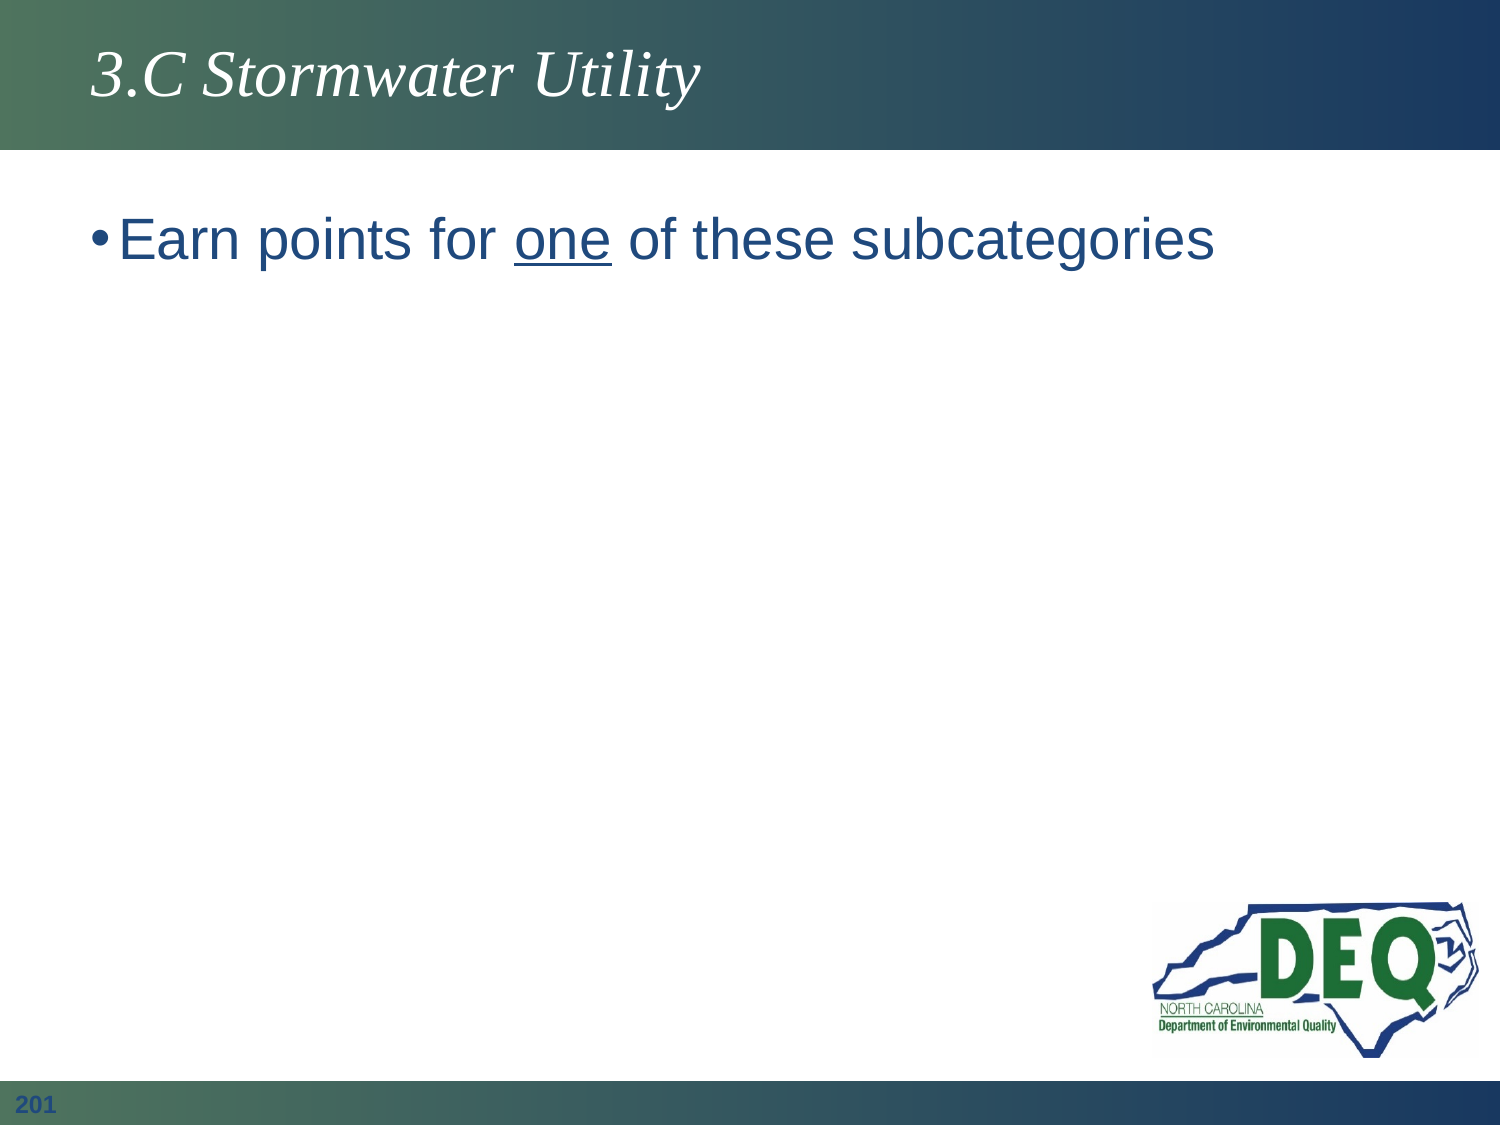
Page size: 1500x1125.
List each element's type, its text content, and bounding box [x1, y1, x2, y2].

picture [1152, 902, 1479, 1058]
list Earn points for one of these subcategories [75, 201, 1427, 1025]
title 3.C Stormwater Utility [76, 0, 1442, 150]
slide_number 201 [0, 1081, 338, 1125]
